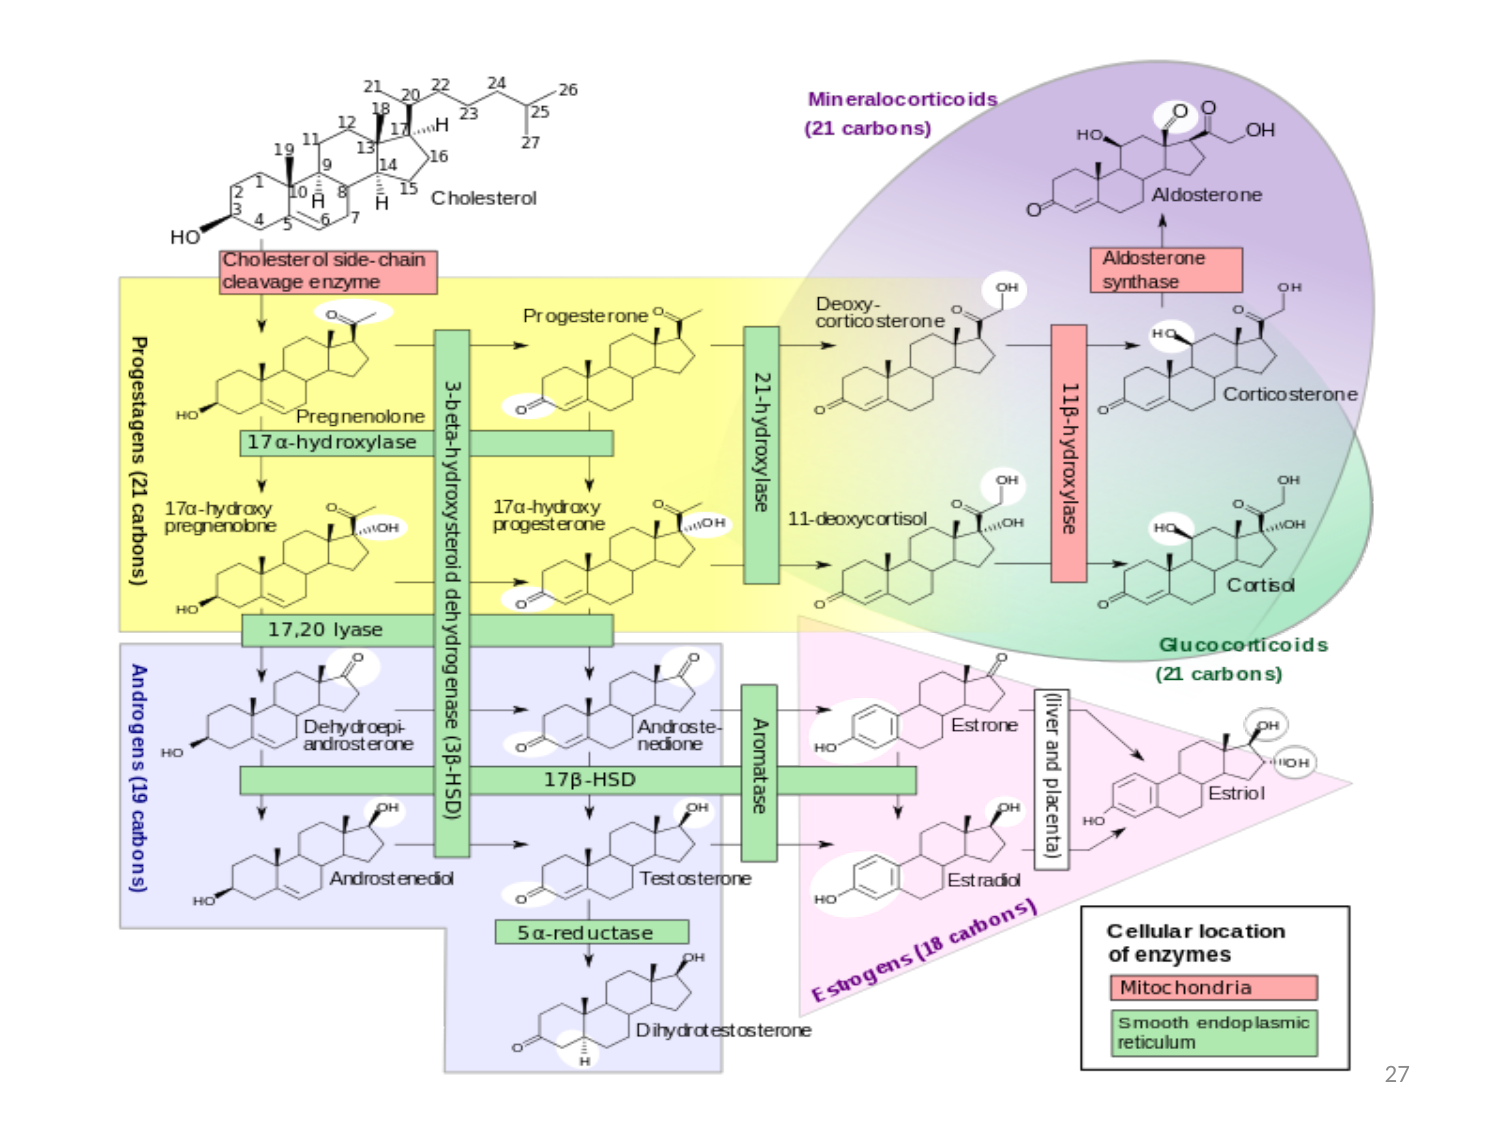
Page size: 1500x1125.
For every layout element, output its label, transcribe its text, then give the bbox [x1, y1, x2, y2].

picture [114, 55, 1383, 1078]
slide_number 27 [1074, 1042, 1425, 1103]
